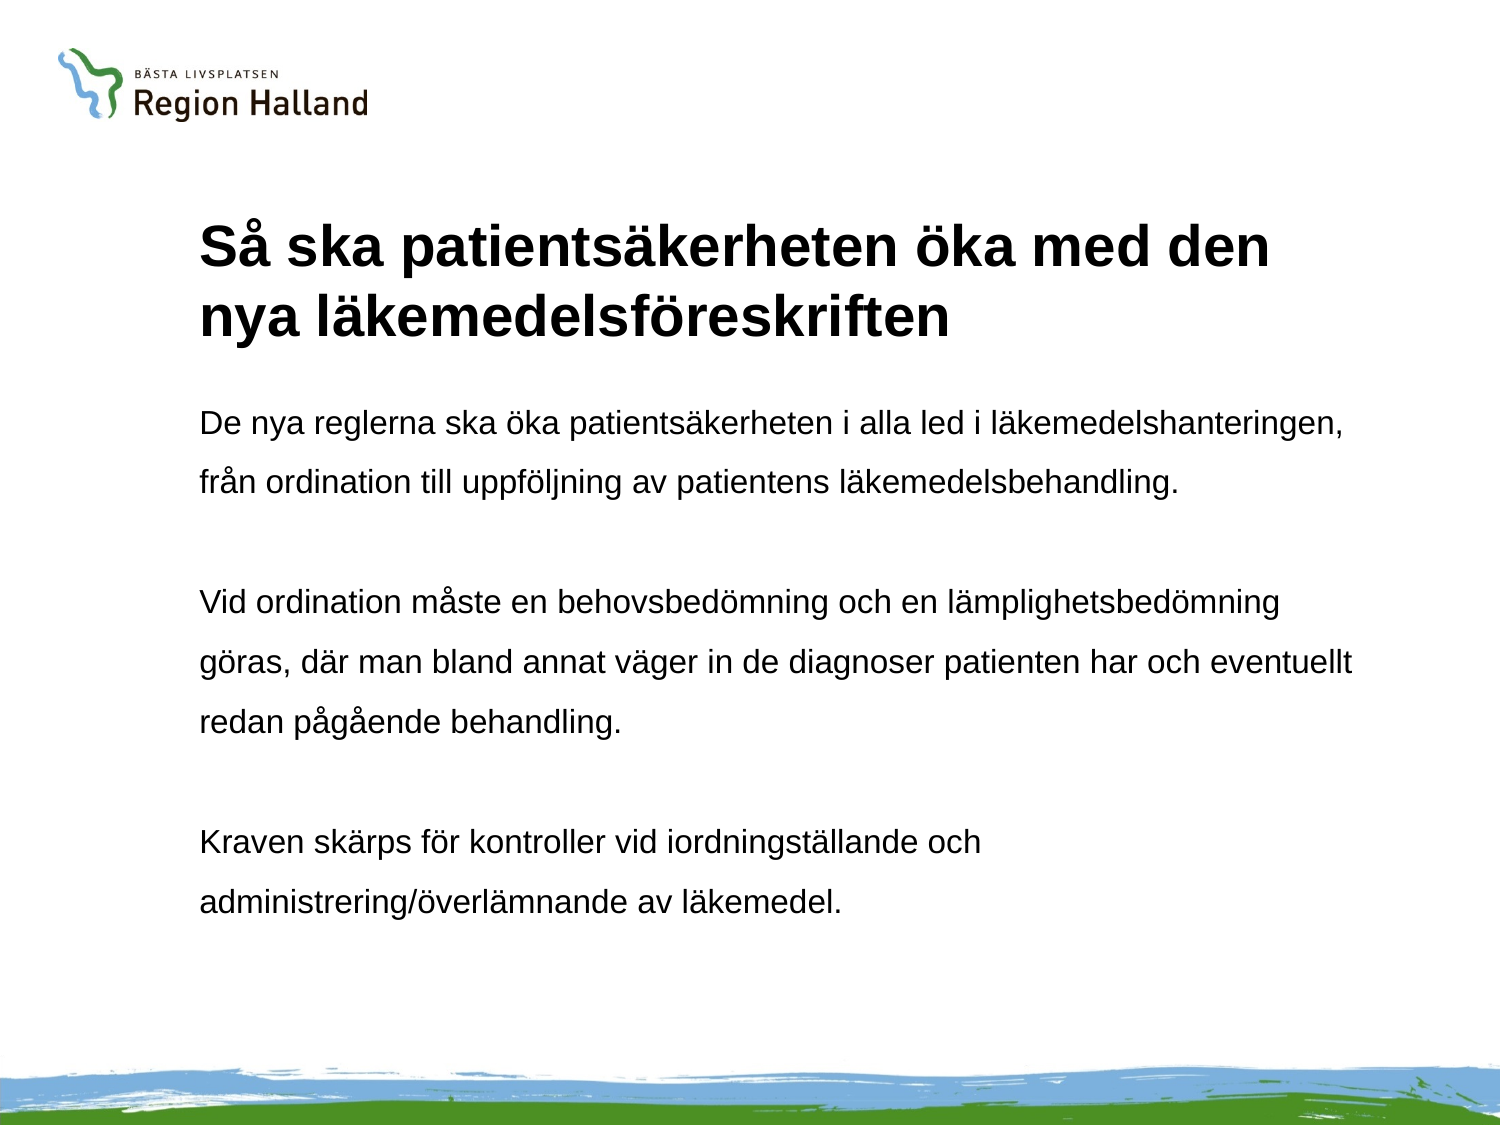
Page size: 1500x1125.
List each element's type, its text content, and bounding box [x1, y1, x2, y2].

picture [0, 1055, 1500, 1125]
picture [58, 48, 367, 122]
list De nya reglerna ska öka patientsäkerheten i alla led i läkemedelshanteringen, från ordination till uppföljning av patientens läkemedelsbehandling. Vid ordination måste en behovsbedömning och en lämplighetsbedömning göras, där man bland annat väger in de diagnoser patienten har och eventuellt redan pågående behandling. Kraven skärps för kontroller vid iordningställande och administrering/överlämnande av läkemedel. [184, 373, 1387, 898]
title Så ska patientsäkerheten öka med den nya läkemedelsföreskriften [184, 208, 1387, 349]
